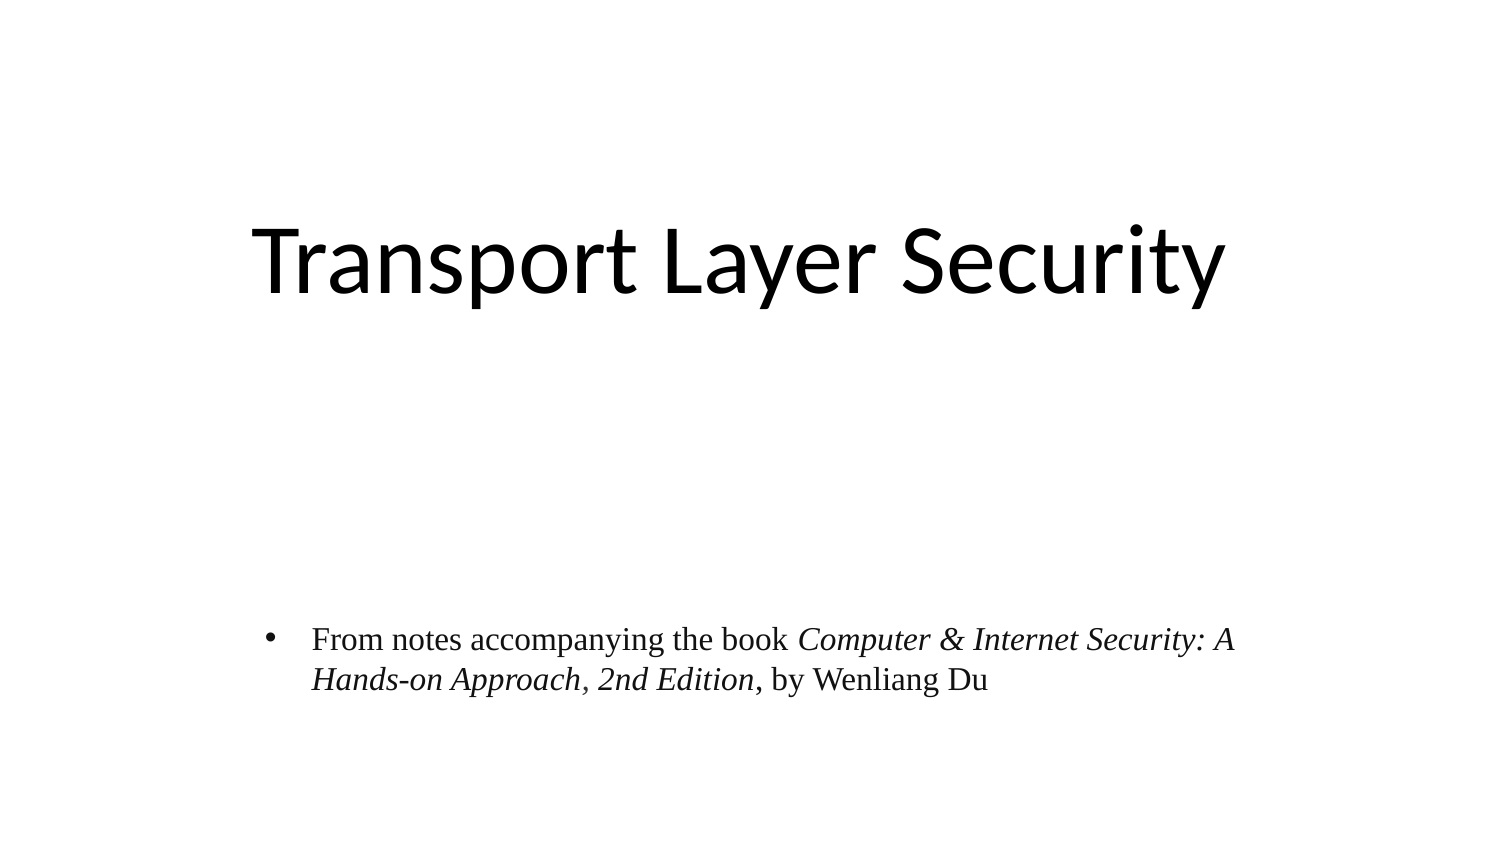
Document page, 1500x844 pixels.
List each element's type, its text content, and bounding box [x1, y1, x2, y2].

title Transport Layer Security [183, 162, 1296, 344]
text_box From notes accompanying the book Computer & Internet Security: A Hands-on Approach, 2nd Edition, by Wenliang Du [249, 609, 1327, 704]
